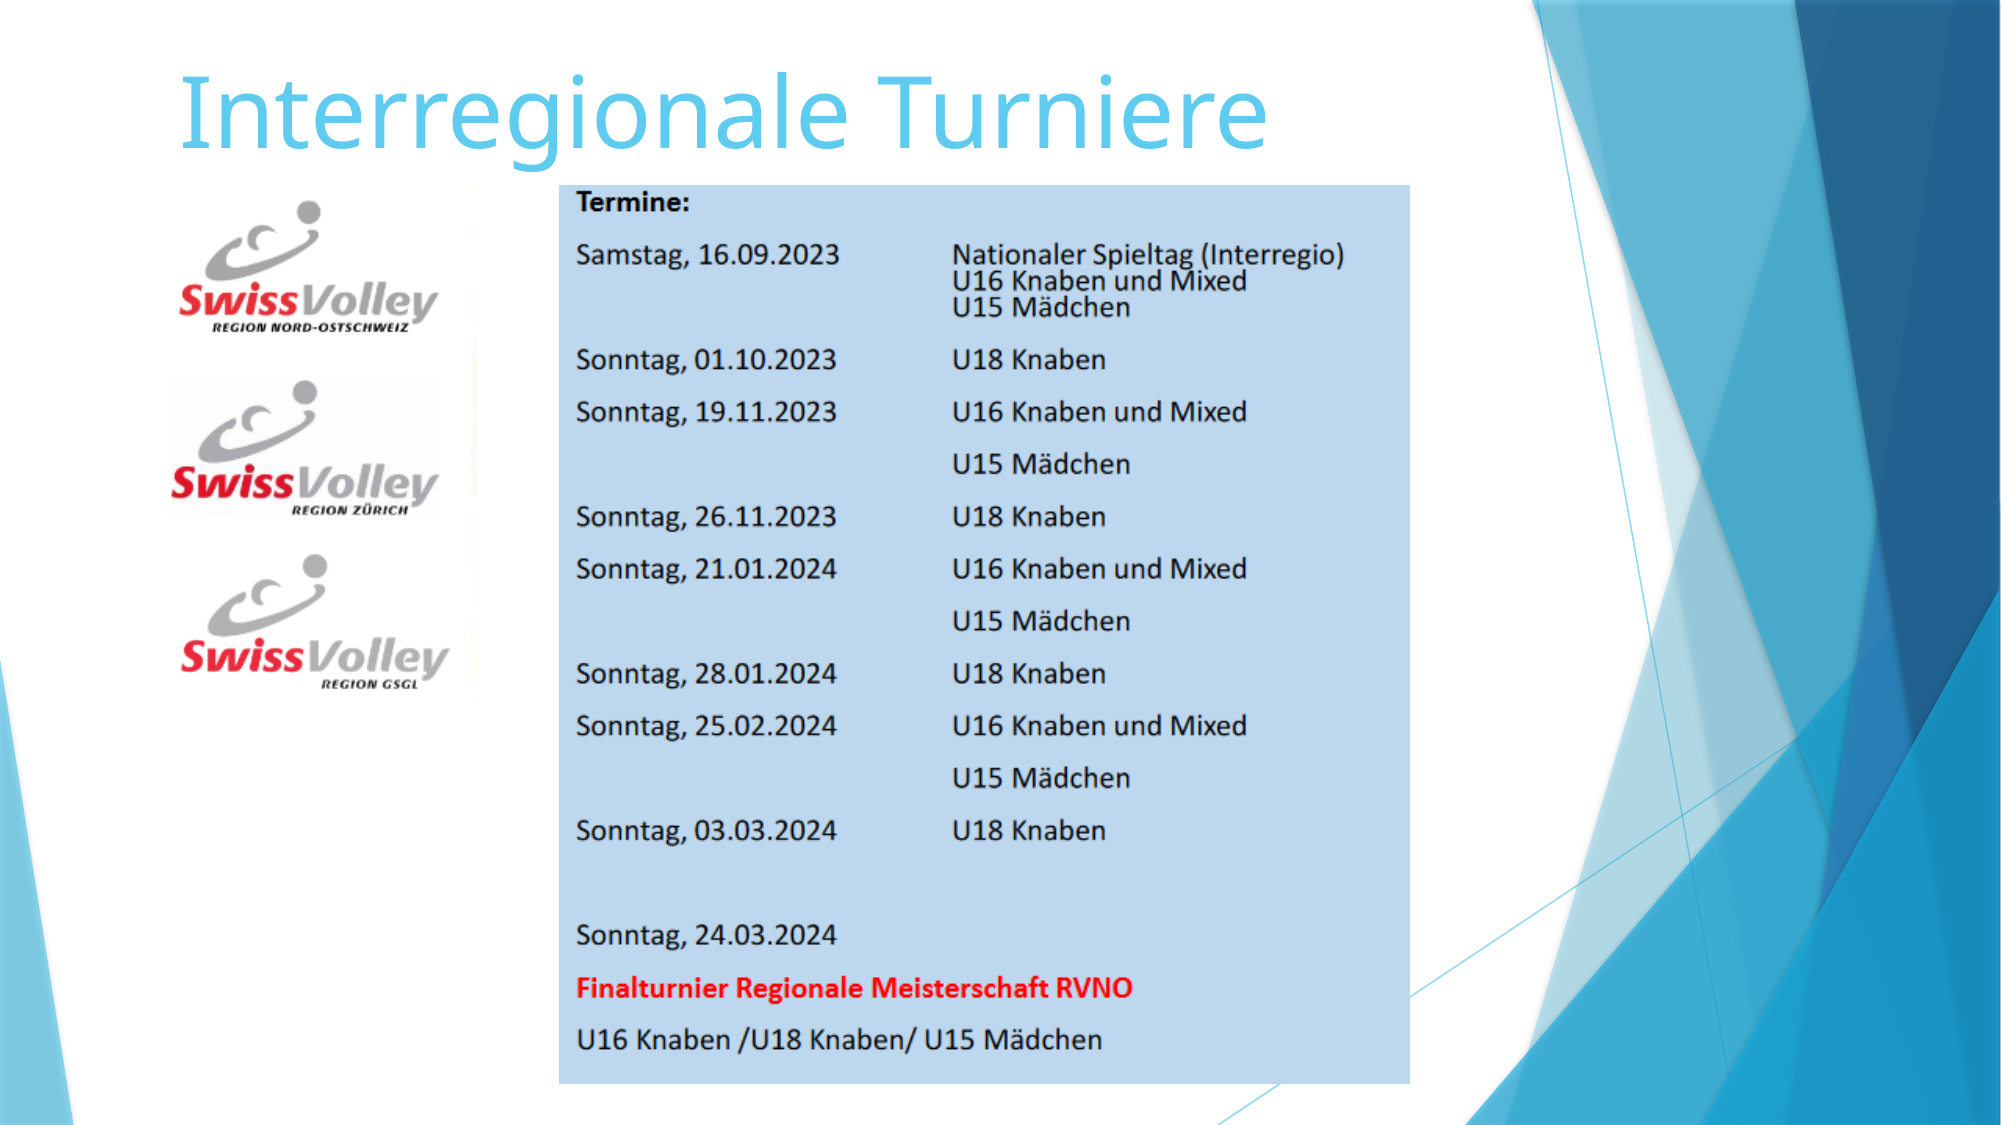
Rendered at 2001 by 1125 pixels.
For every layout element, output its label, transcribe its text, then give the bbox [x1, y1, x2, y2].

picture [559, 185, 1411, 1085]
title Interregionale Turniere [164, 40, 1529, 160]
picture [163, 185, 478, 723]
